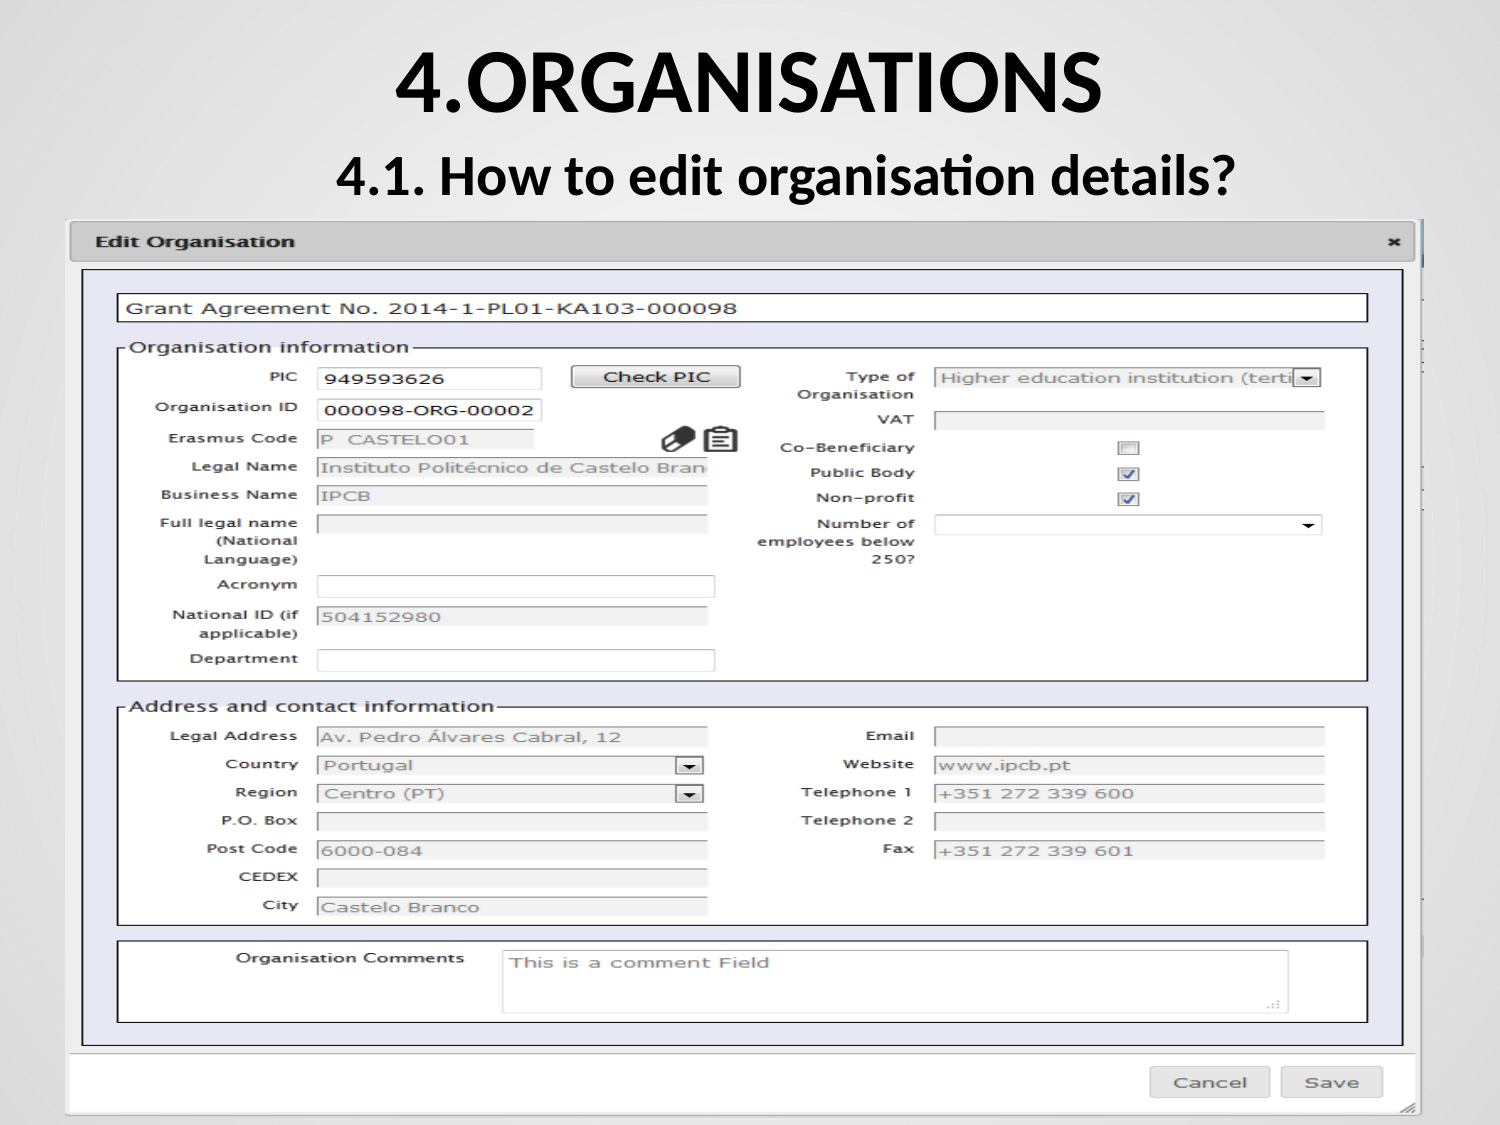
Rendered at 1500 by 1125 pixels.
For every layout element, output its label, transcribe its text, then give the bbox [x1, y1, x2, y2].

text_box 4.1. How to edit organisation details? [0, 129, 1500, 286]
text_box 4.ORGANISATIONS [0, 4, 1500, 129]
picture [64, 219, 1424, 1118]
